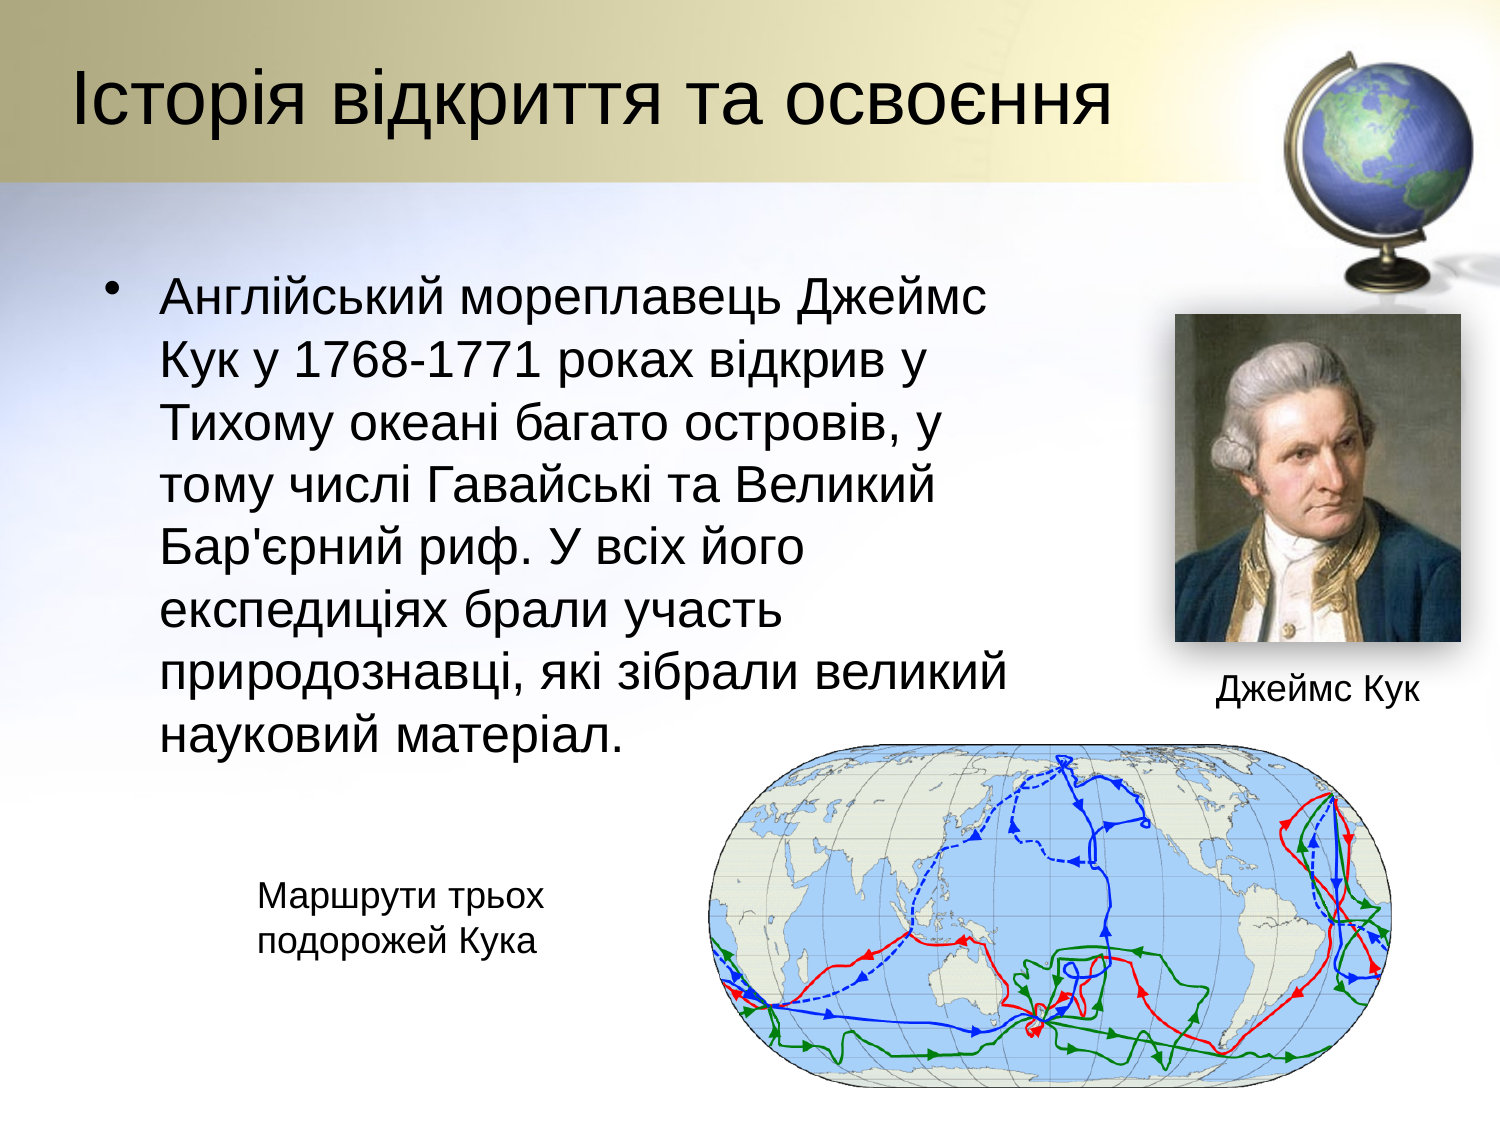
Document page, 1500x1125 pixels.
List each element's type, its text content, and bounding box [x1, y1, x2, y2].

picture [0, 0, 1500, 1125]
text_box Маршрути трьох подорожей Кука [242, 863, 702, 969]
text_box Джеймс Кук [1201, 656, 1436, 717]
list Англійський мореплавець Джеймс Кук у 1768-1771 роках відкрив у Тихому океані багато островів, у тому числі Гавайські та Великий Бар'єрний риф. У всіх його експедиціях брали участь природознавці, які зібрали великий науковий матеріал. [88, 255, 1067, 968]
title Історія відкриття та освоєння [55, 0, 1318, 188]
